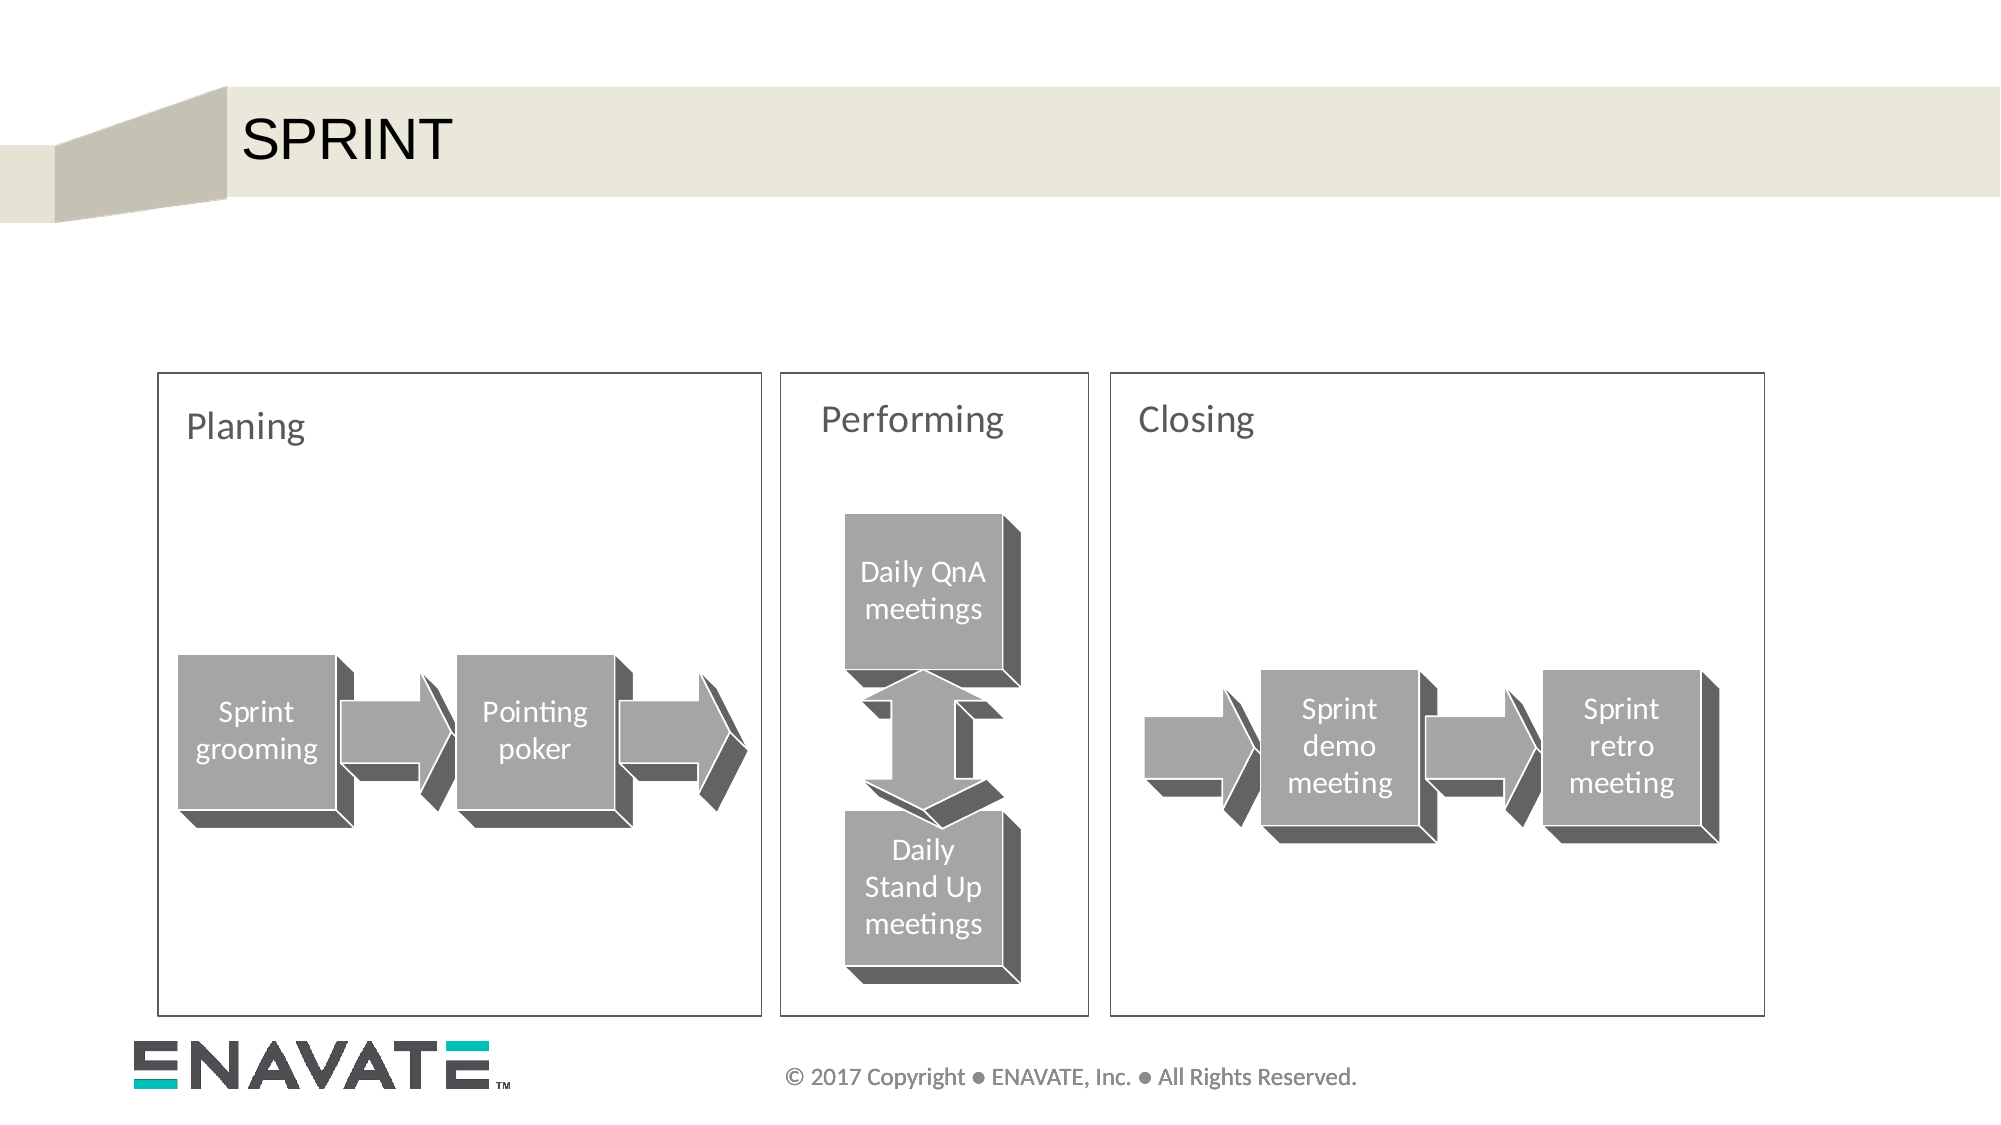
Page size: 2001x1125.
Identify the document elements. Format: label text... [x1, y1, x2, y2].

picture [0, 86, 227, 223]
picture [134, 1041, 510, 1089]
picture [154, 369, 1766, 1018]
title Sprint [226, 84, 2000, 197]
